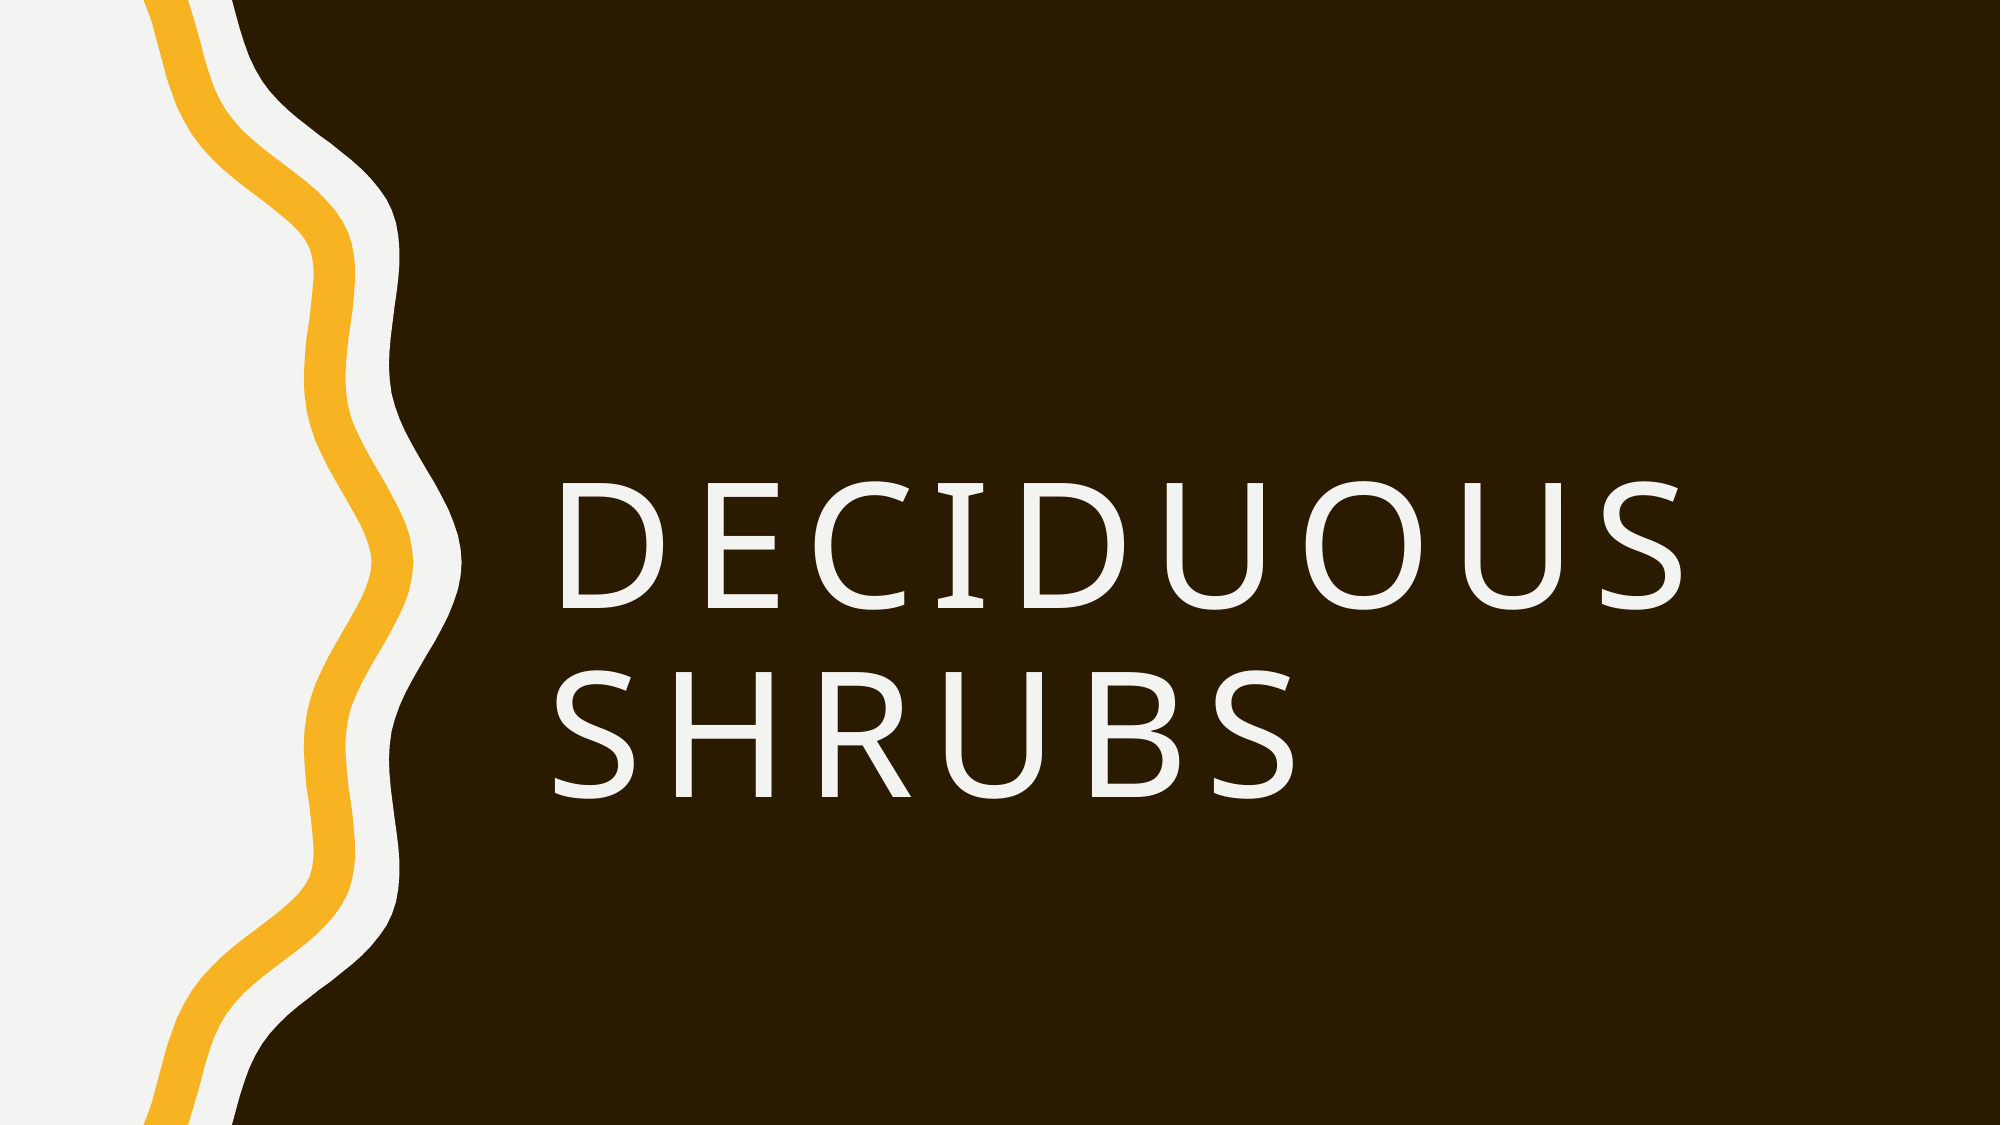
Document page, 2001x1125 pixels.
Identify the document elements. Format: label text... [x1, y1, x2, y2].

title Deciduous Shrubs [531, 176, 1875, 843]
